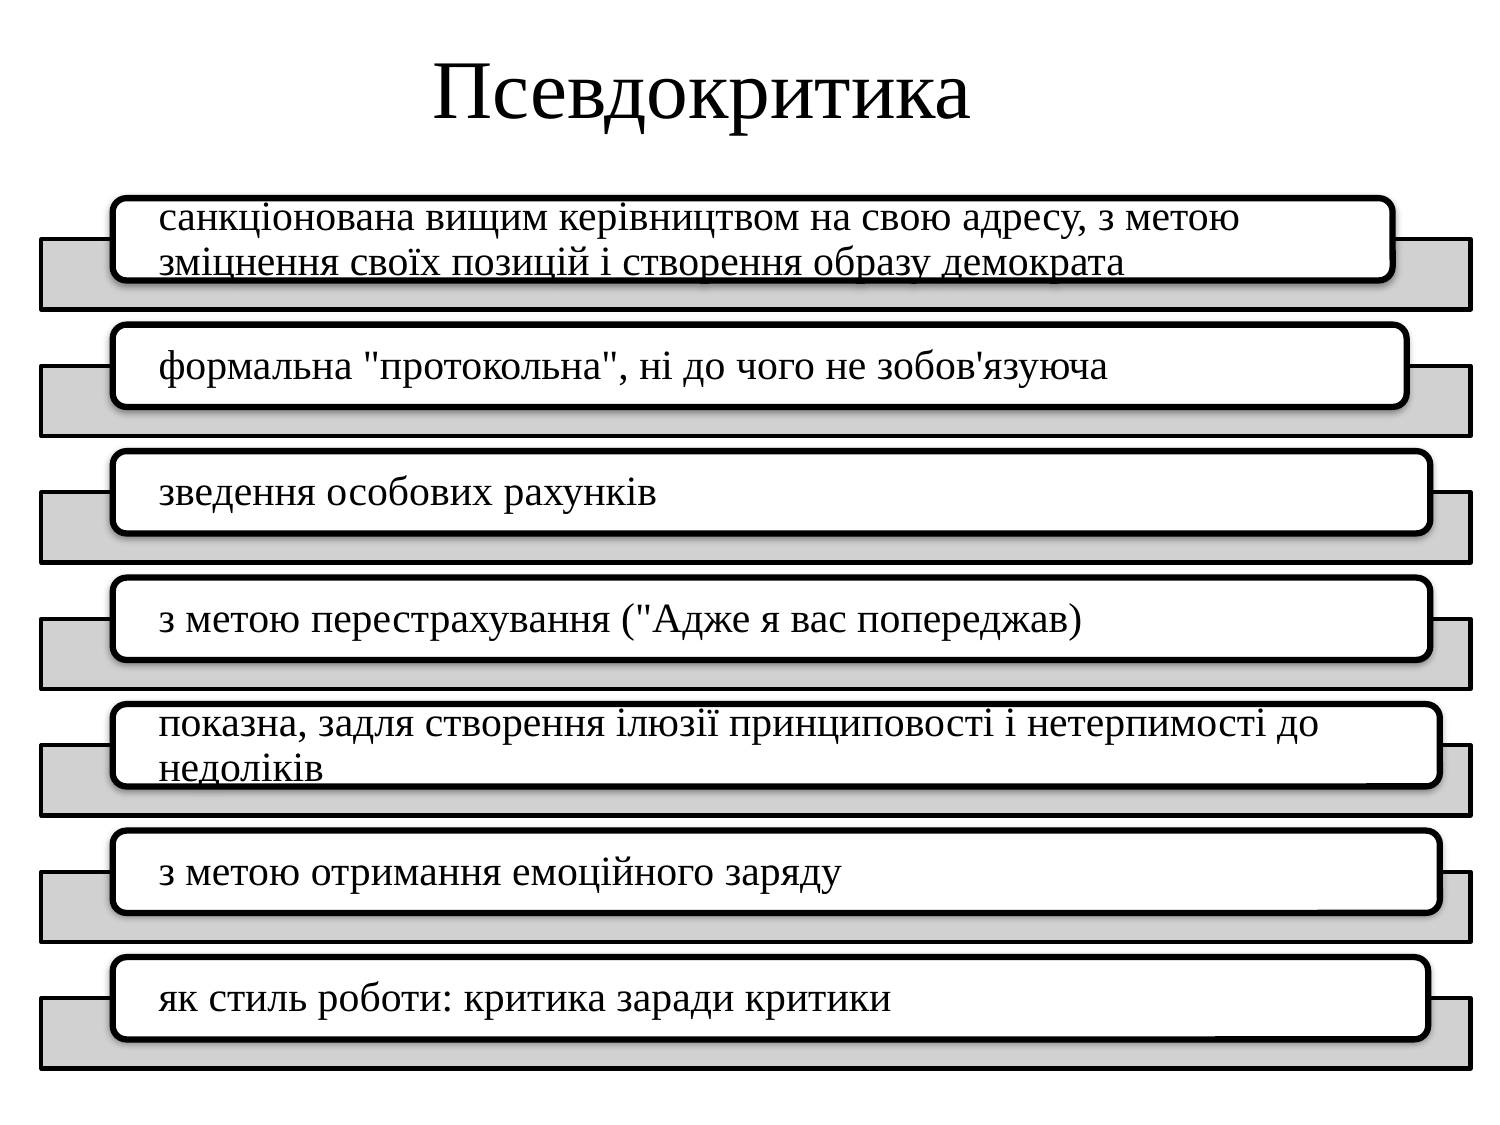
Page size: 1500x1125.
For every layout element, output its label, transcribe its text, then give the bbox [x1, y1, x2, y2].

text_box Псевдокритика [417, 27, 988, 143]
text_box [41, 184, 1471, 1083]
